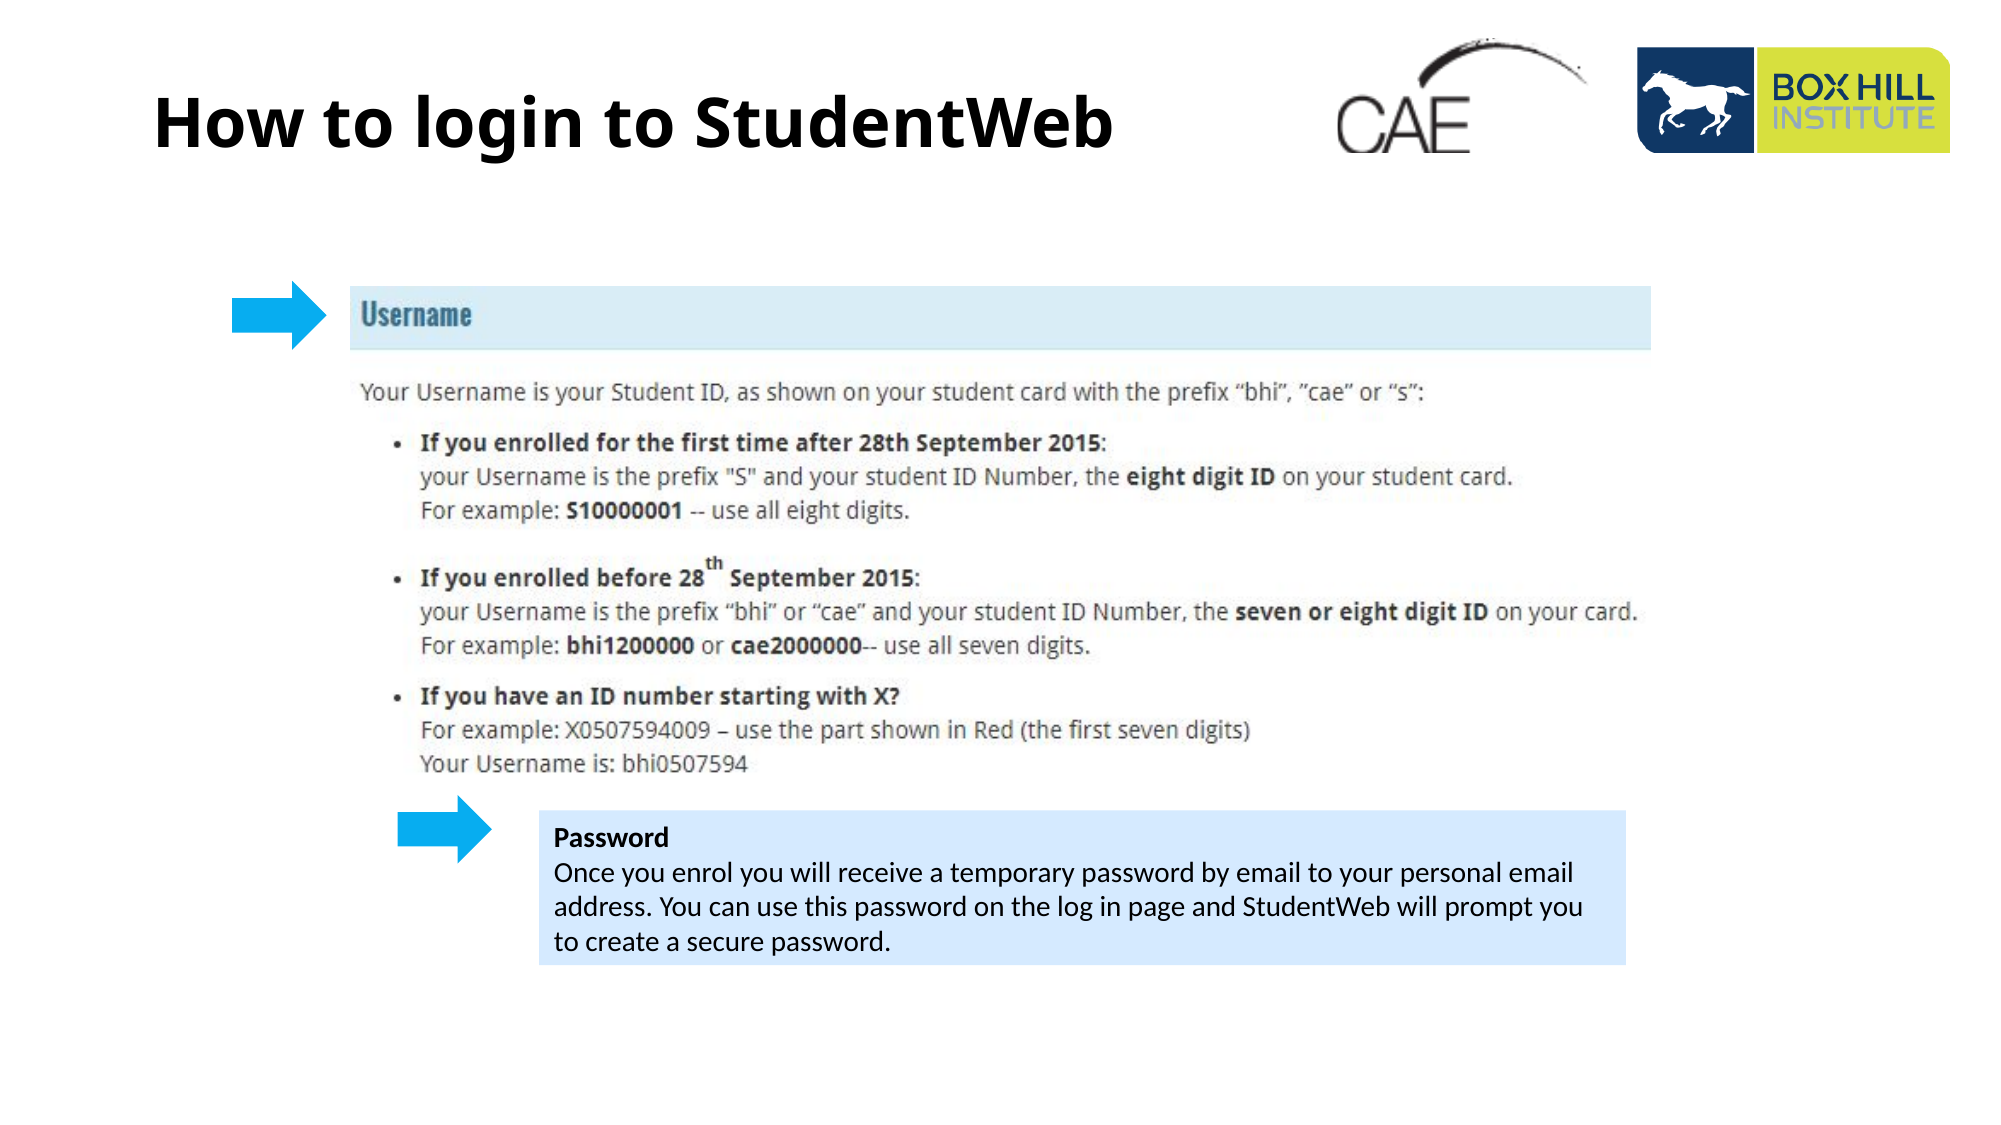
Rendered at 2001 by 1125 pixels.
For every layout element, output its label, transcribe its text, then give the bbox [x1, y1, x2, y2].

title How to login to StudentWeb [137, 52, 1275, 200]
text_box [231, 278, 329, 353]
text_box Password Once you enrol you will receive a temporary password by email to your personal email address. You can use this password on the log in page and StudentWeb will prompt you to create a secure password. [539, 810, 1626, 966]
text_box [396, 792, 494, 867]
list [350, 286, 1651, 781]
